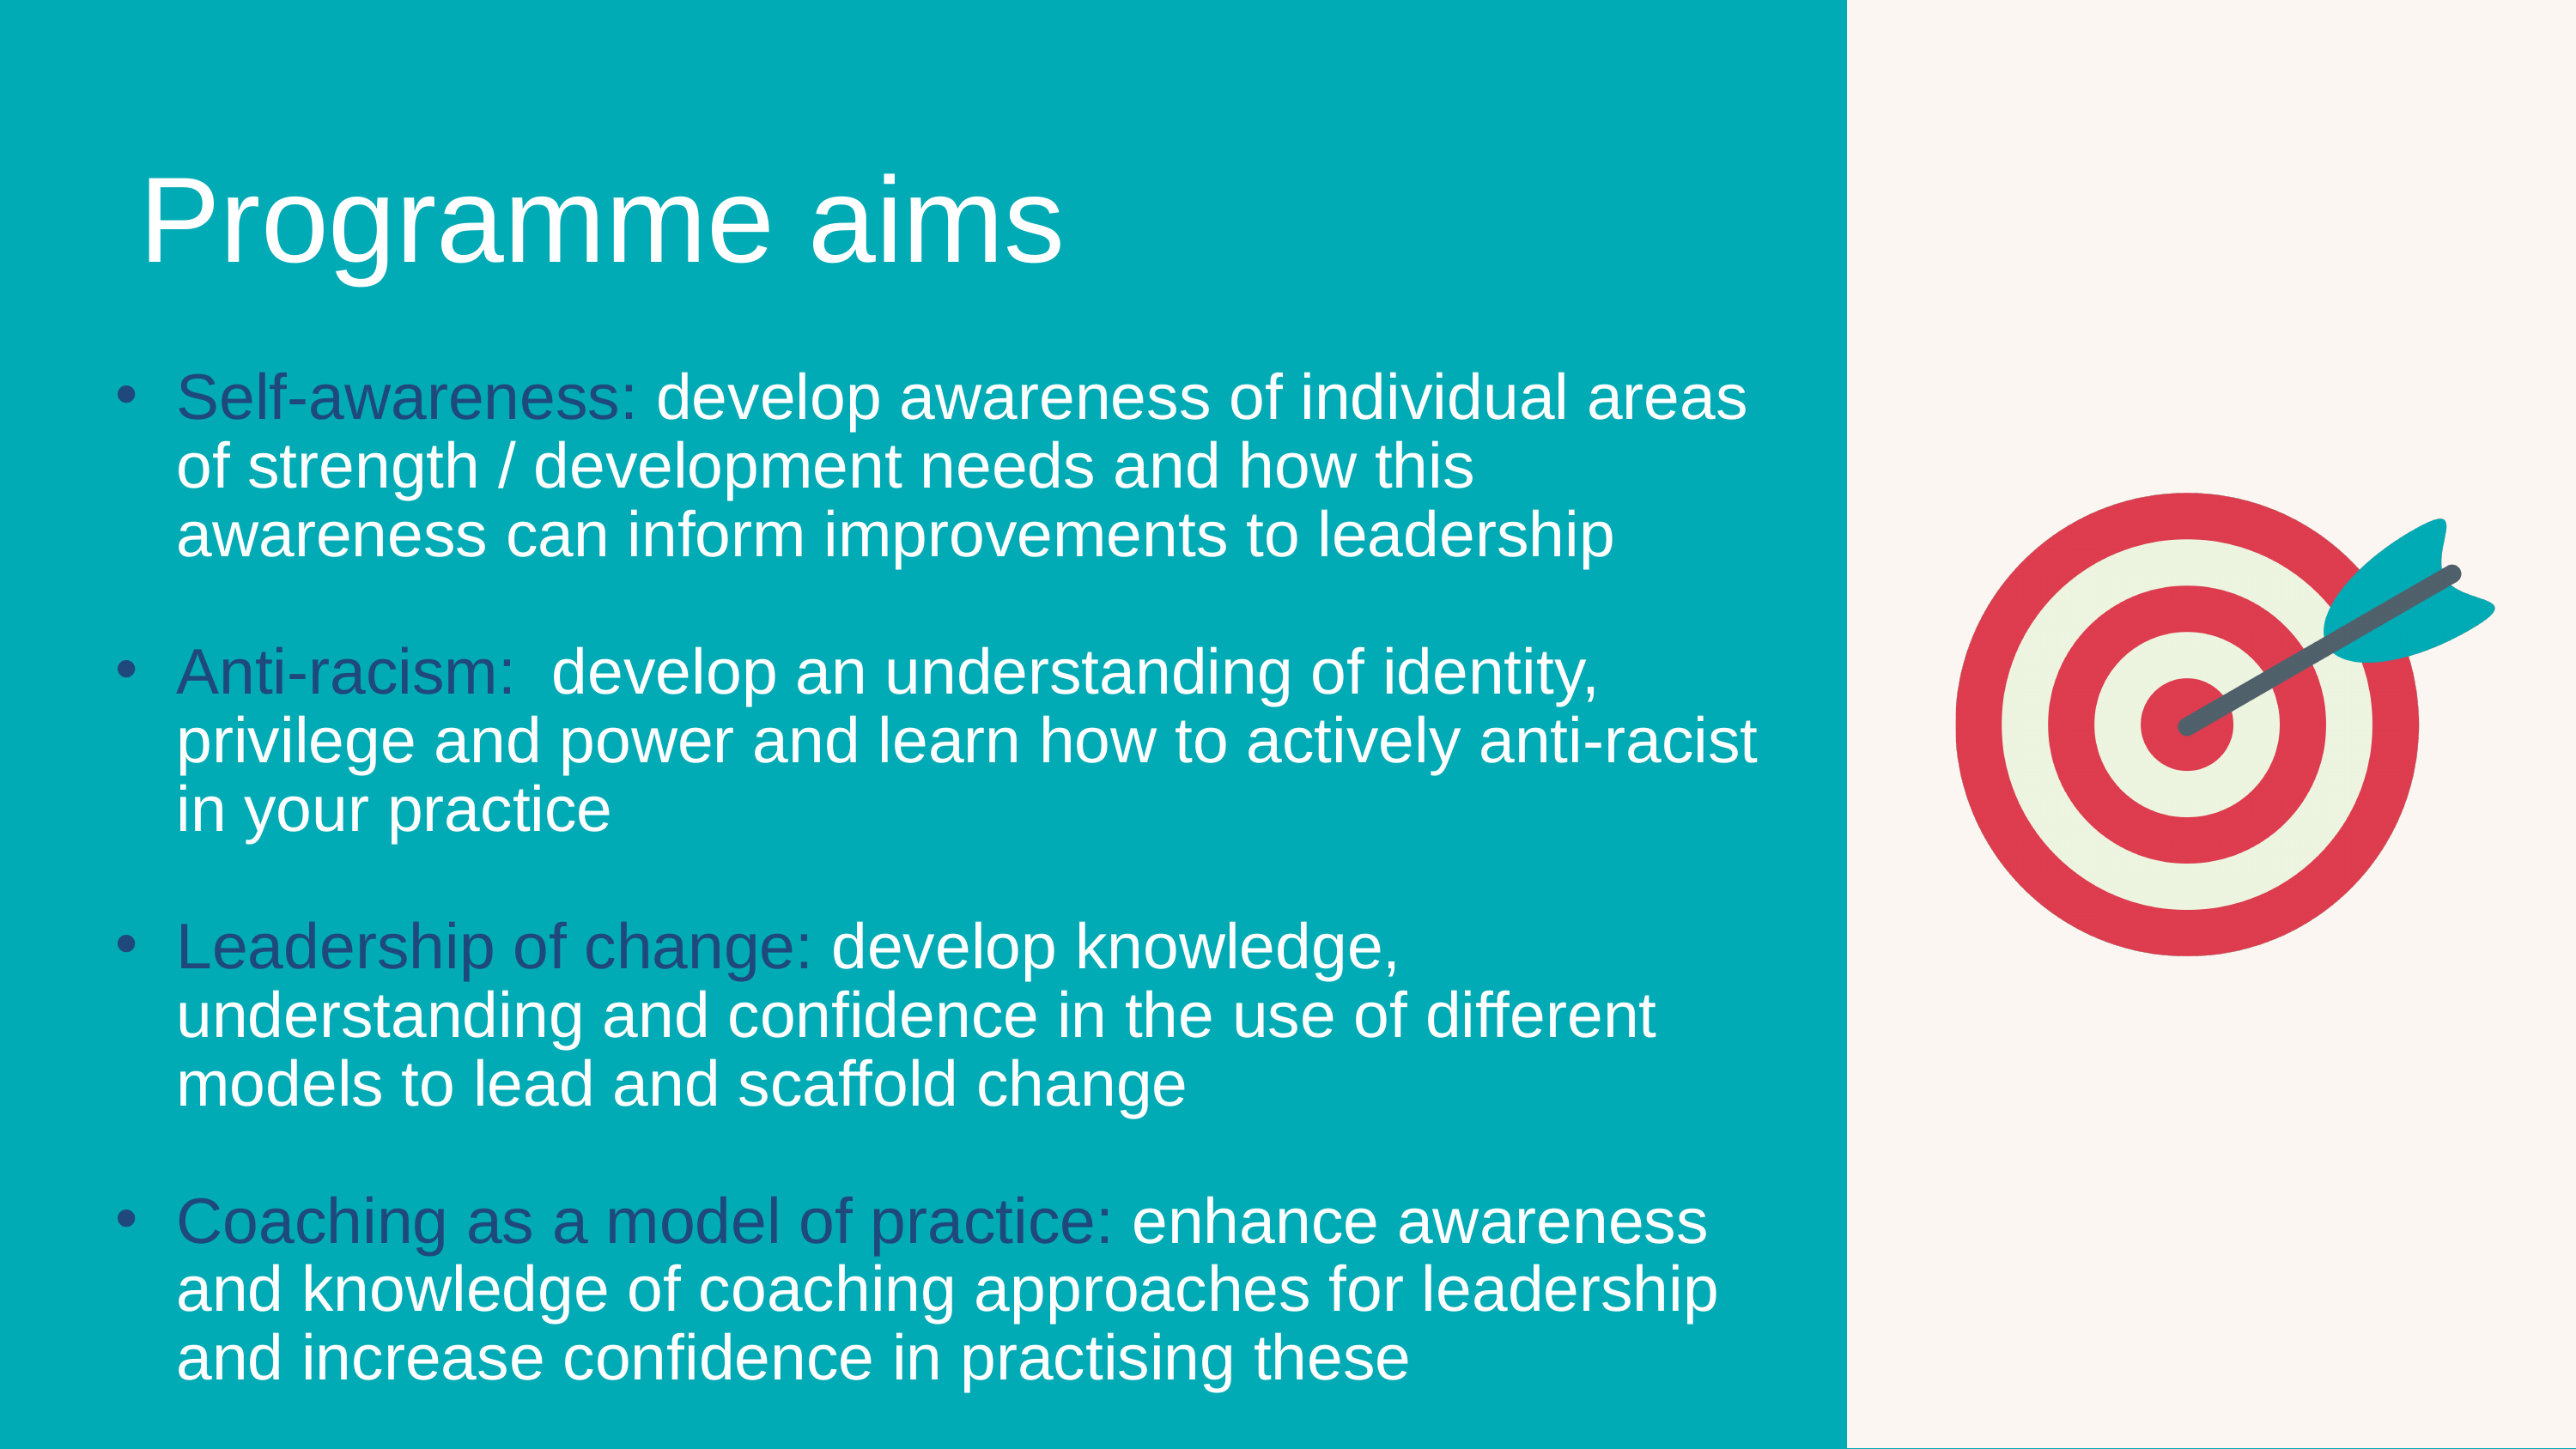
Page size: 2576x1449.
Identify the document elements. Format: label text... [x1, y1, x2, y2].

text_box Programme aims [139, 116, 1599, 287]
text_box Self-awareness: develop awareness of individual areas of strength / development needs and how this awareness can inform improvements to leadership Anti-racism: develop an understanding of identity, privilege and power and learn how to actively anti-racist in your practice Leadership of change: develop knowledge, understanding and confidence in the use of different models to lead and scaffold change Coaching as a model of practice: enhance awareness and knowledge of coaching approaches for leadership and increase confidence in practising these [54, 75, 1787, 1449]
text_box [1846, 0, 2576, 1449]
